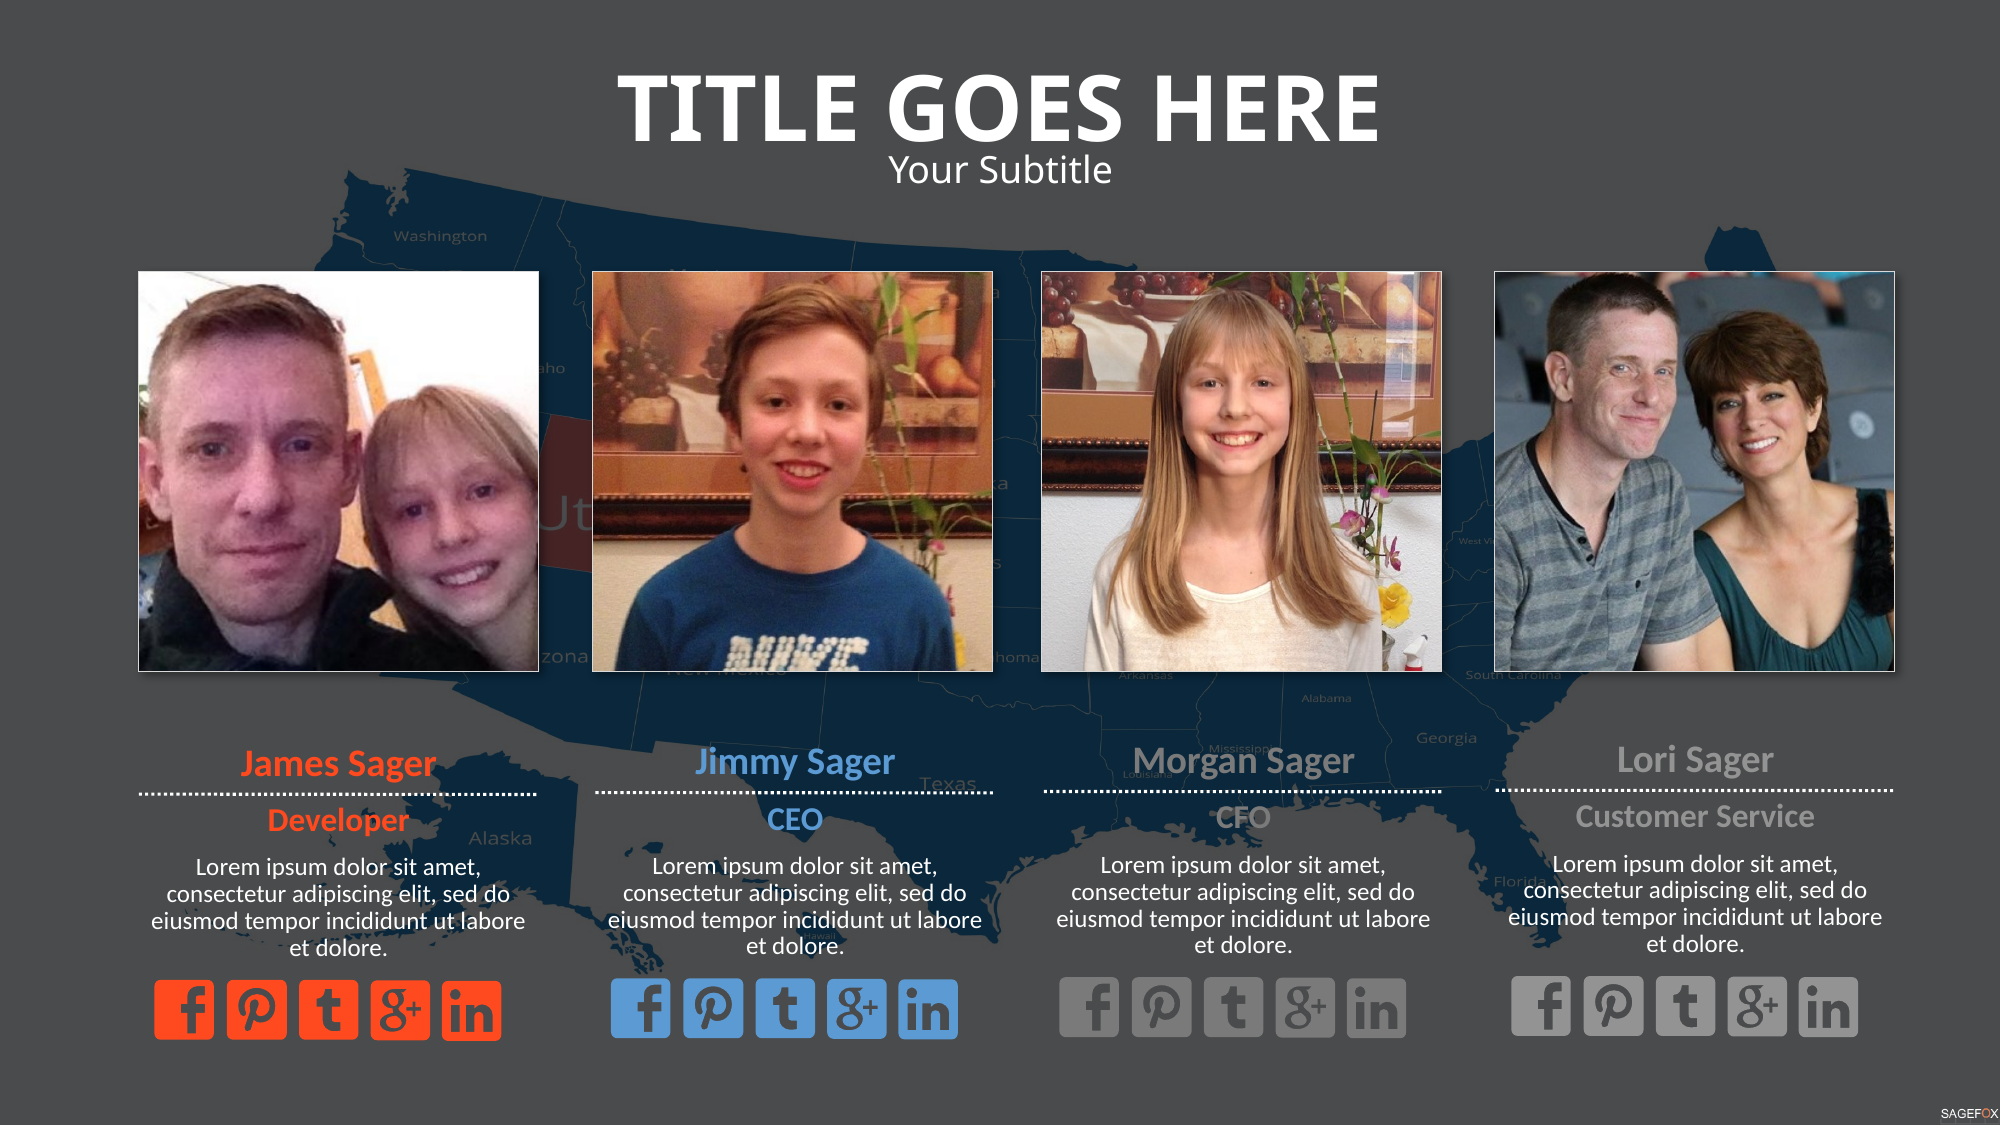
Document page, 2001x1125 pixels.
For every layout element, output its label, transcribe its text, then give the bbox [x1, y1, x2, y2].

text_box Developer [163, 799, 514, 842]
text_box [591, 270, 993, 672]
text_box CEO [620, 798, 971, 841]
picture [1940, 0, 2001, 1125]
text_box [138, 270, 540, 672]
text_box Lorem ipsum dolor sit amet, consectetur adipiscing elit, sed do eiusmod tempor incididunt ut labore et dolore. [138, 854, 539, 968]
text_box James Sager [163, 742, 514, 785]
text_box Lorem ipsum dolor sit amet, consectetur adipiscing elit, sed do eiusmod tempor incididunt ut labore et dolore. [1043, 851, 1444, 965]
text_box Lori Sager [1520, 738, 1871, 781]
text_box Lorem ipsum dolor sit amet, consectetur adipiscing elit, sed do eiusmod tempor incididunt ut labore et dolore. [595, 852, 996, 966]
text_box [1511, 976, 1859, 1038]
text_box Lorem ipsum dolor sit amet, consectetur adipiscing elit, sed do eiusmod tempor incididunt ut labore et dolore. [1495, 850, 1896, 964]
text_box [1494, 271, 1896, 673]
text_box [1059, 977, 1407, 1039]
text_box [548, 42, 1452, 199]
text_box [1040, 270, 1442, 672]
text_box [154, 979, 502, 1041]
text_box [610, 978, 958, 1040]
text_box Jimmy Sager [620, 740, 971, 784]
text_box Customer Service [1520, 796, 1871, 839]
text_box CFO [1068, 797, 1419, 840]
text_box Morgan Sager [1068, 739, 1419, 782]
